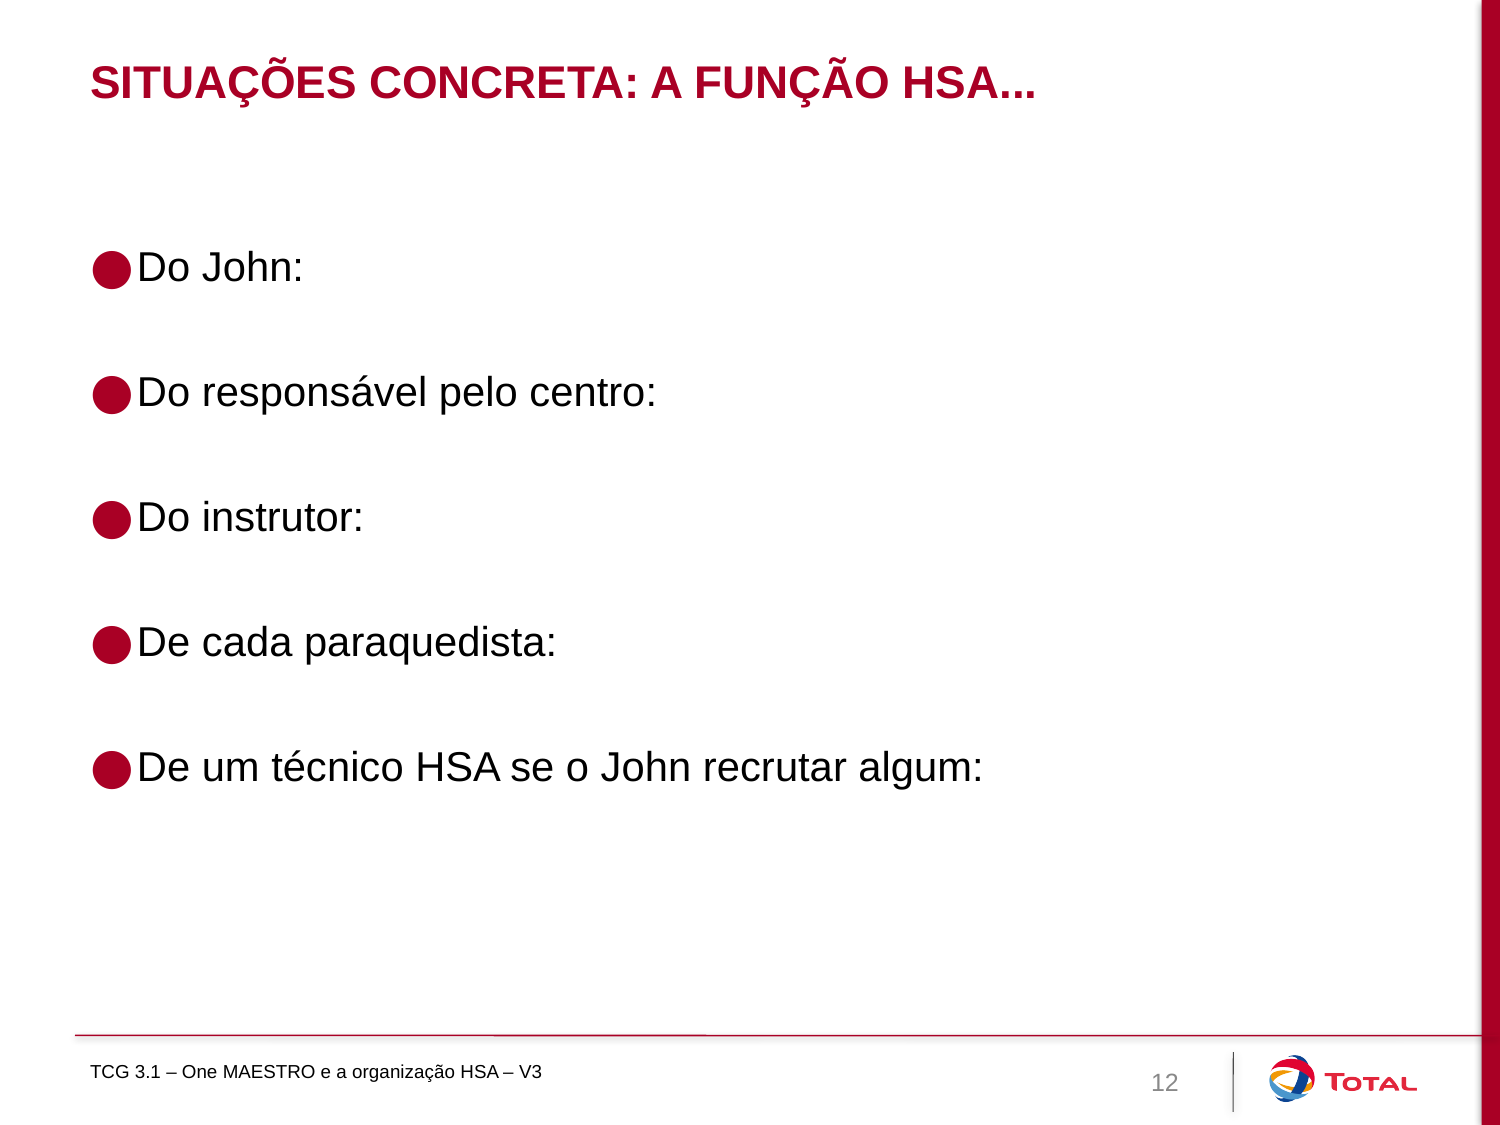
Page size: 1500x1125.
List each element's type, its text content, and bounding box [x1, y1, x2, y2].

title SITUAÇÕES CONCRETA: A FUNÇÃO HSA... [75, 45, 1424, 150]
picture [1260, 1045, 1426, 1112]
footer TCG 3.1 – One MAESTRO e a organização HSA – V3 [75, 1051, 988, 1112]
slide_number 12 [1074, 1059, 1194, 1112]
list Do John: Do responsável pelo centro: Do instrutor: De cada paraquedista: De um técnico HSA se o John recrutar algum: [75, 231, 1424, 1059]
